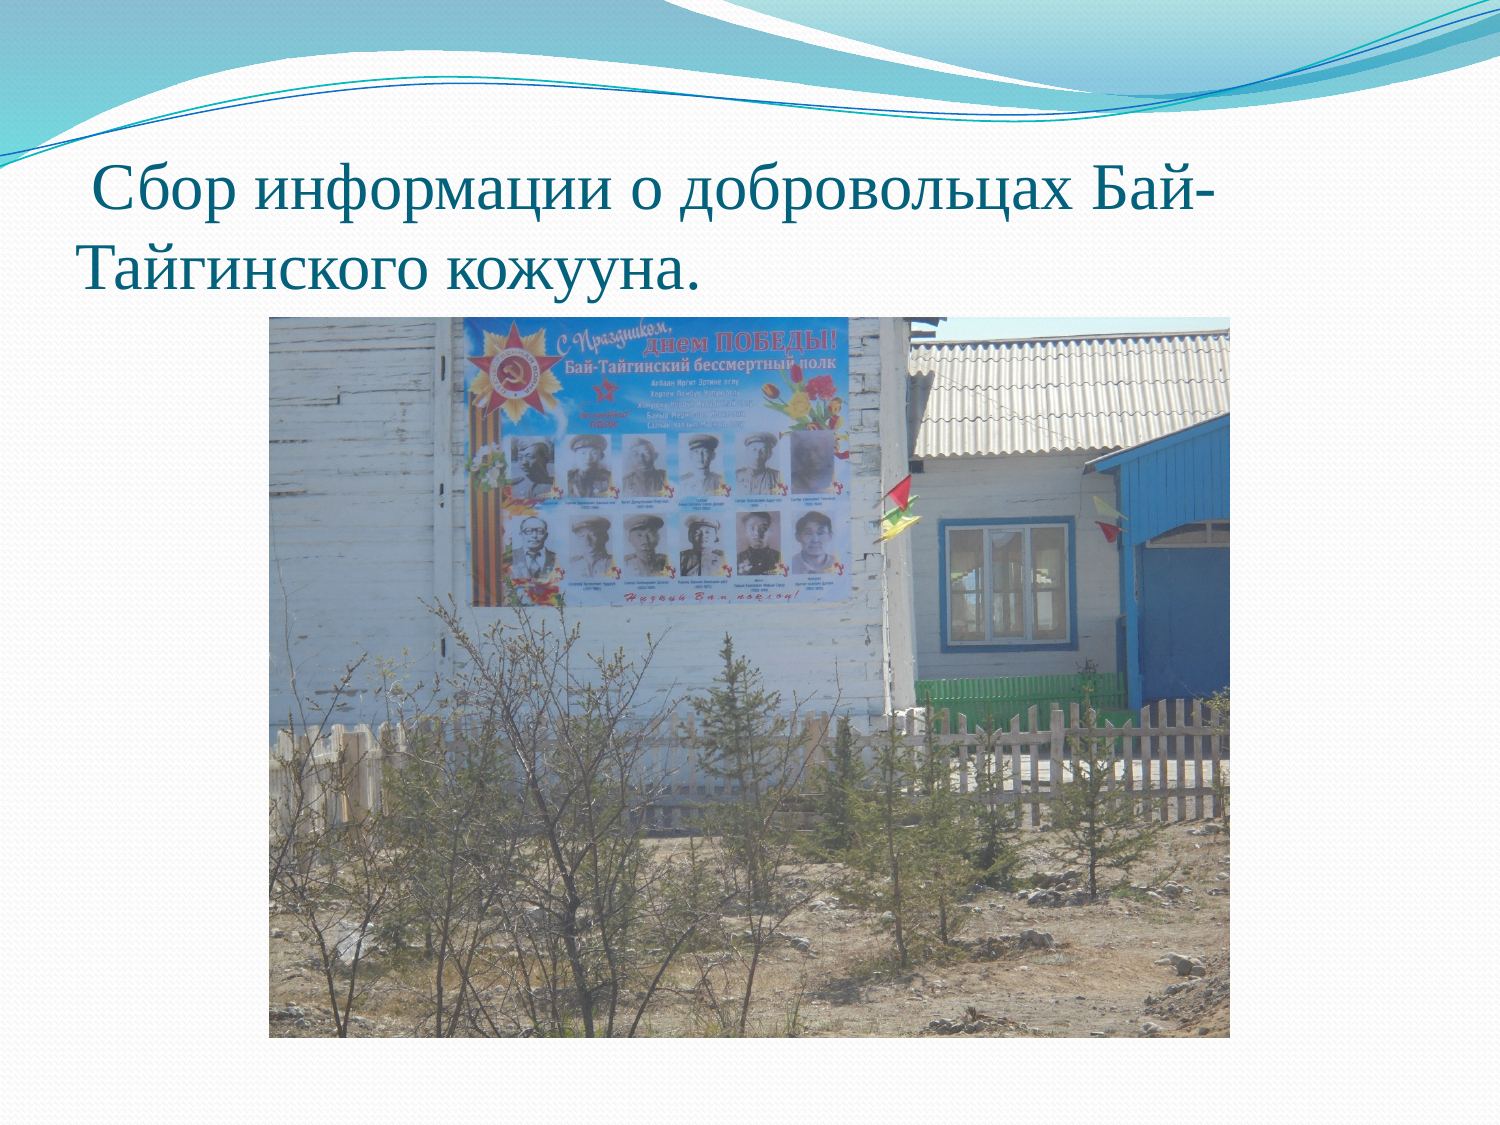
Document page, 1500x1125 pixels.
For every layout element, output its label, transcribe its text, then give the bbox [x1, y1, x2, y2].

title Сбор информации о добровольцах Бай-Тайгинского кожууна. [75, 115, 1425, 303]
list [269, 317, 1231, 1038]
